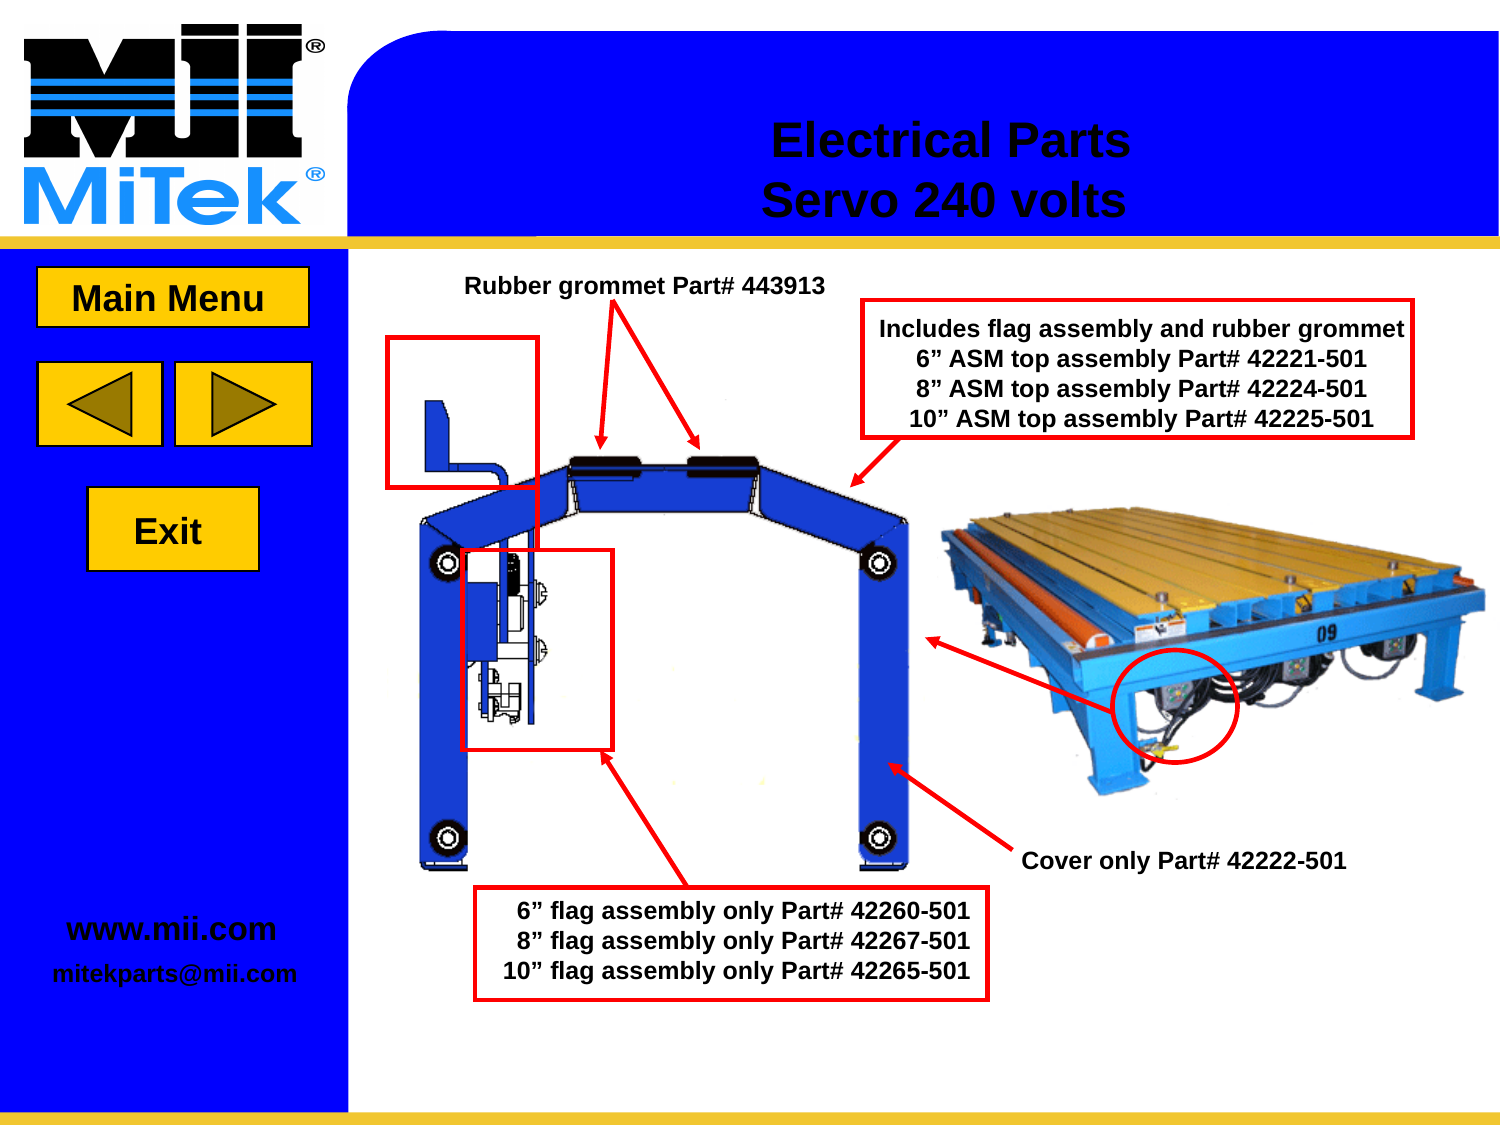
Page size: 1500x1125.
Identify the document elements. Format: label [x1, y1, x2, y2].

text_box [24, 24, 1500, 1001]
